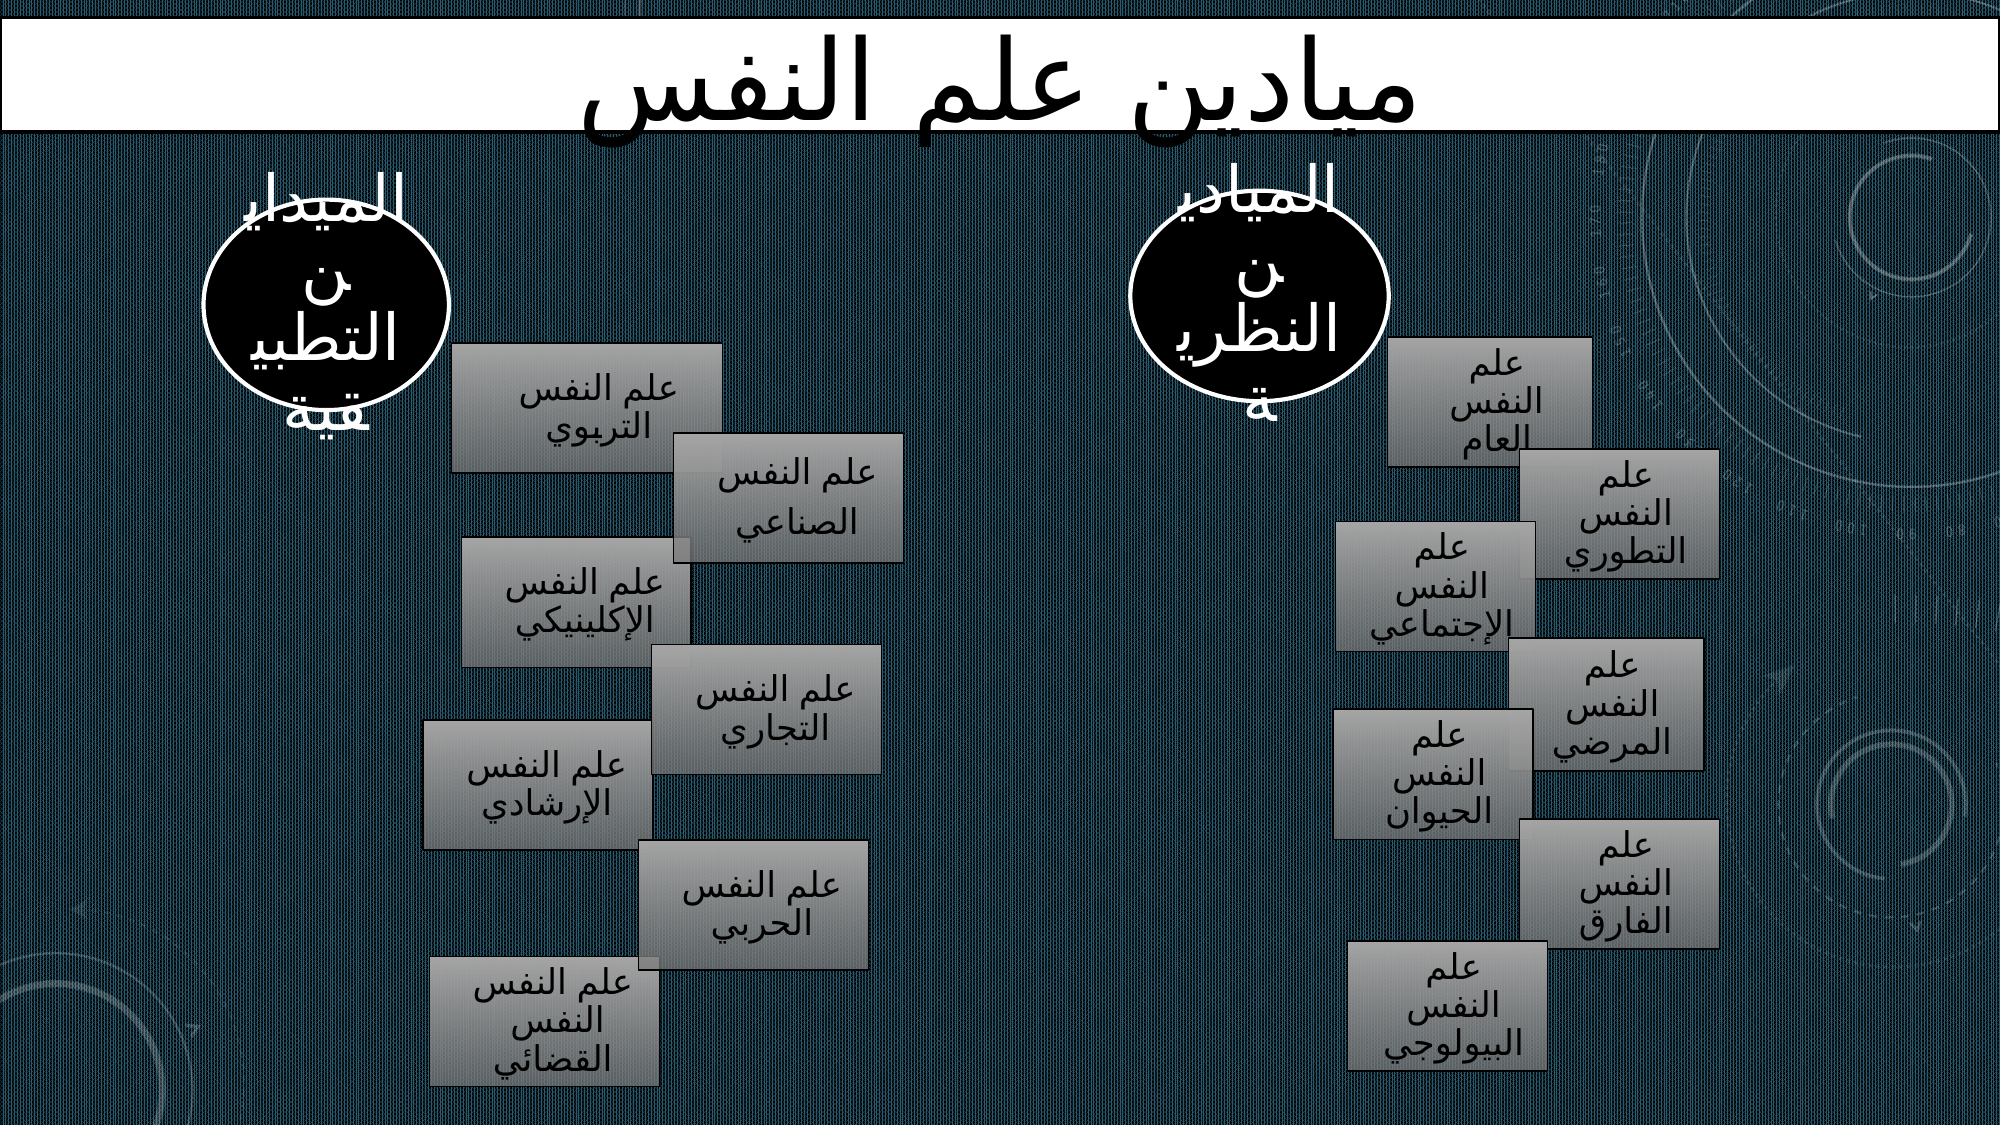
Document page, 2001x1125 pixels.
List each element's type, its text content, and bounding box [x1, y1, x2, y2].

picture [0, 0, 2000, 16]
picture [0, 134, 2000, 1125]
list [125, 156, 1875, 1125]
title ميادين علم النفس [0, 16, 2000, 134]
